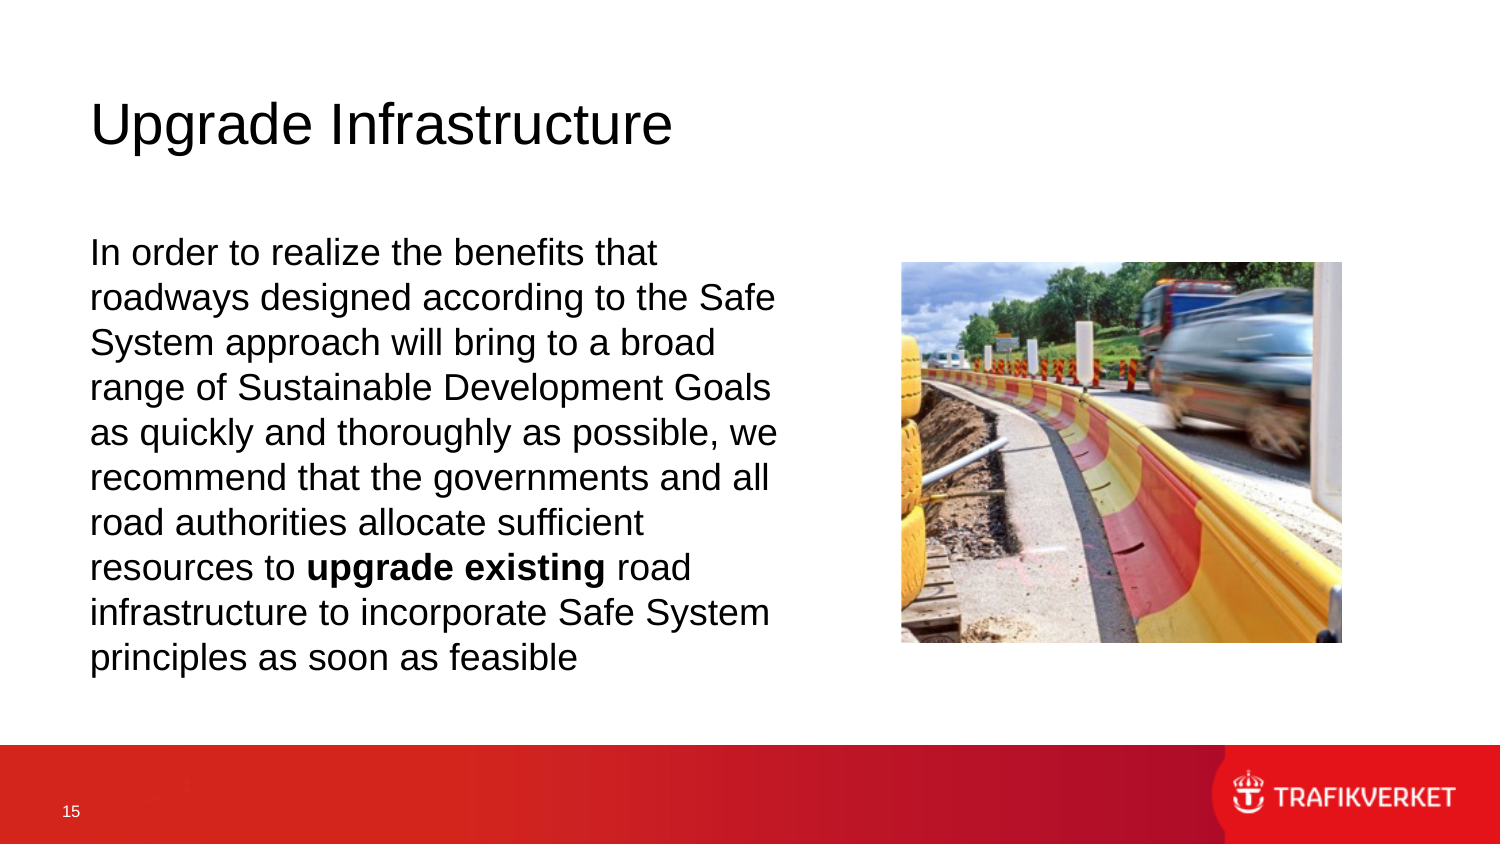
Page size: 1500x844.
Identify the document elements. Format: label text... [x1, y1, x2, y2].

title Upgrade Infrastructure [74, 50, 1426, 192]
text_box In order to realize the benefits that roadways designed according to the Safe System approach will bring to a broad range of Sustainable Development Goals as quickly and thoroughly as possible, we recommend that the governments and all road authorities allocate sufficient resources to upgrade existing road infrastructure to incorporate Safe System principles as soon as feasible [74, 220, 825, 685]
picture [901, 262, 1343, 643]
picture [0, 745, 1500, 844]
